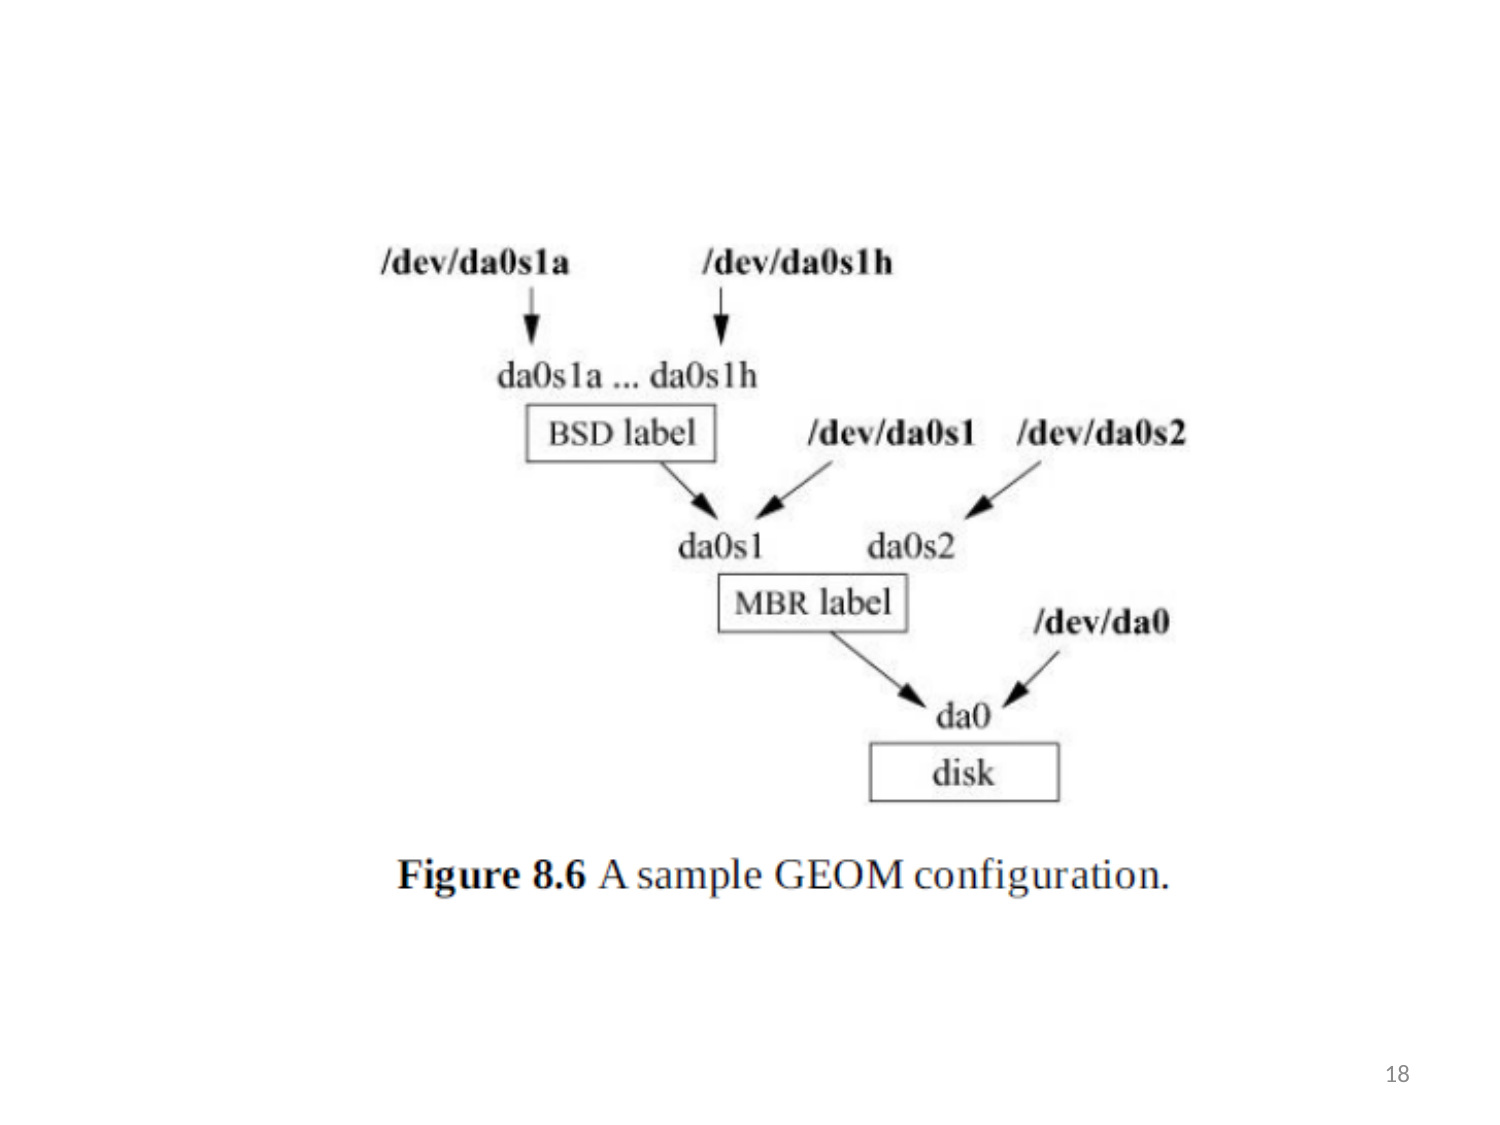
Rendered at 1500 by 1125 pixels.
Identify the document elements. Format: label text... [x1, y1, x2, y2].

slide_number 18 [1074, 1042, 1425, 1103]
picture [339, 234, 1209, 925]
